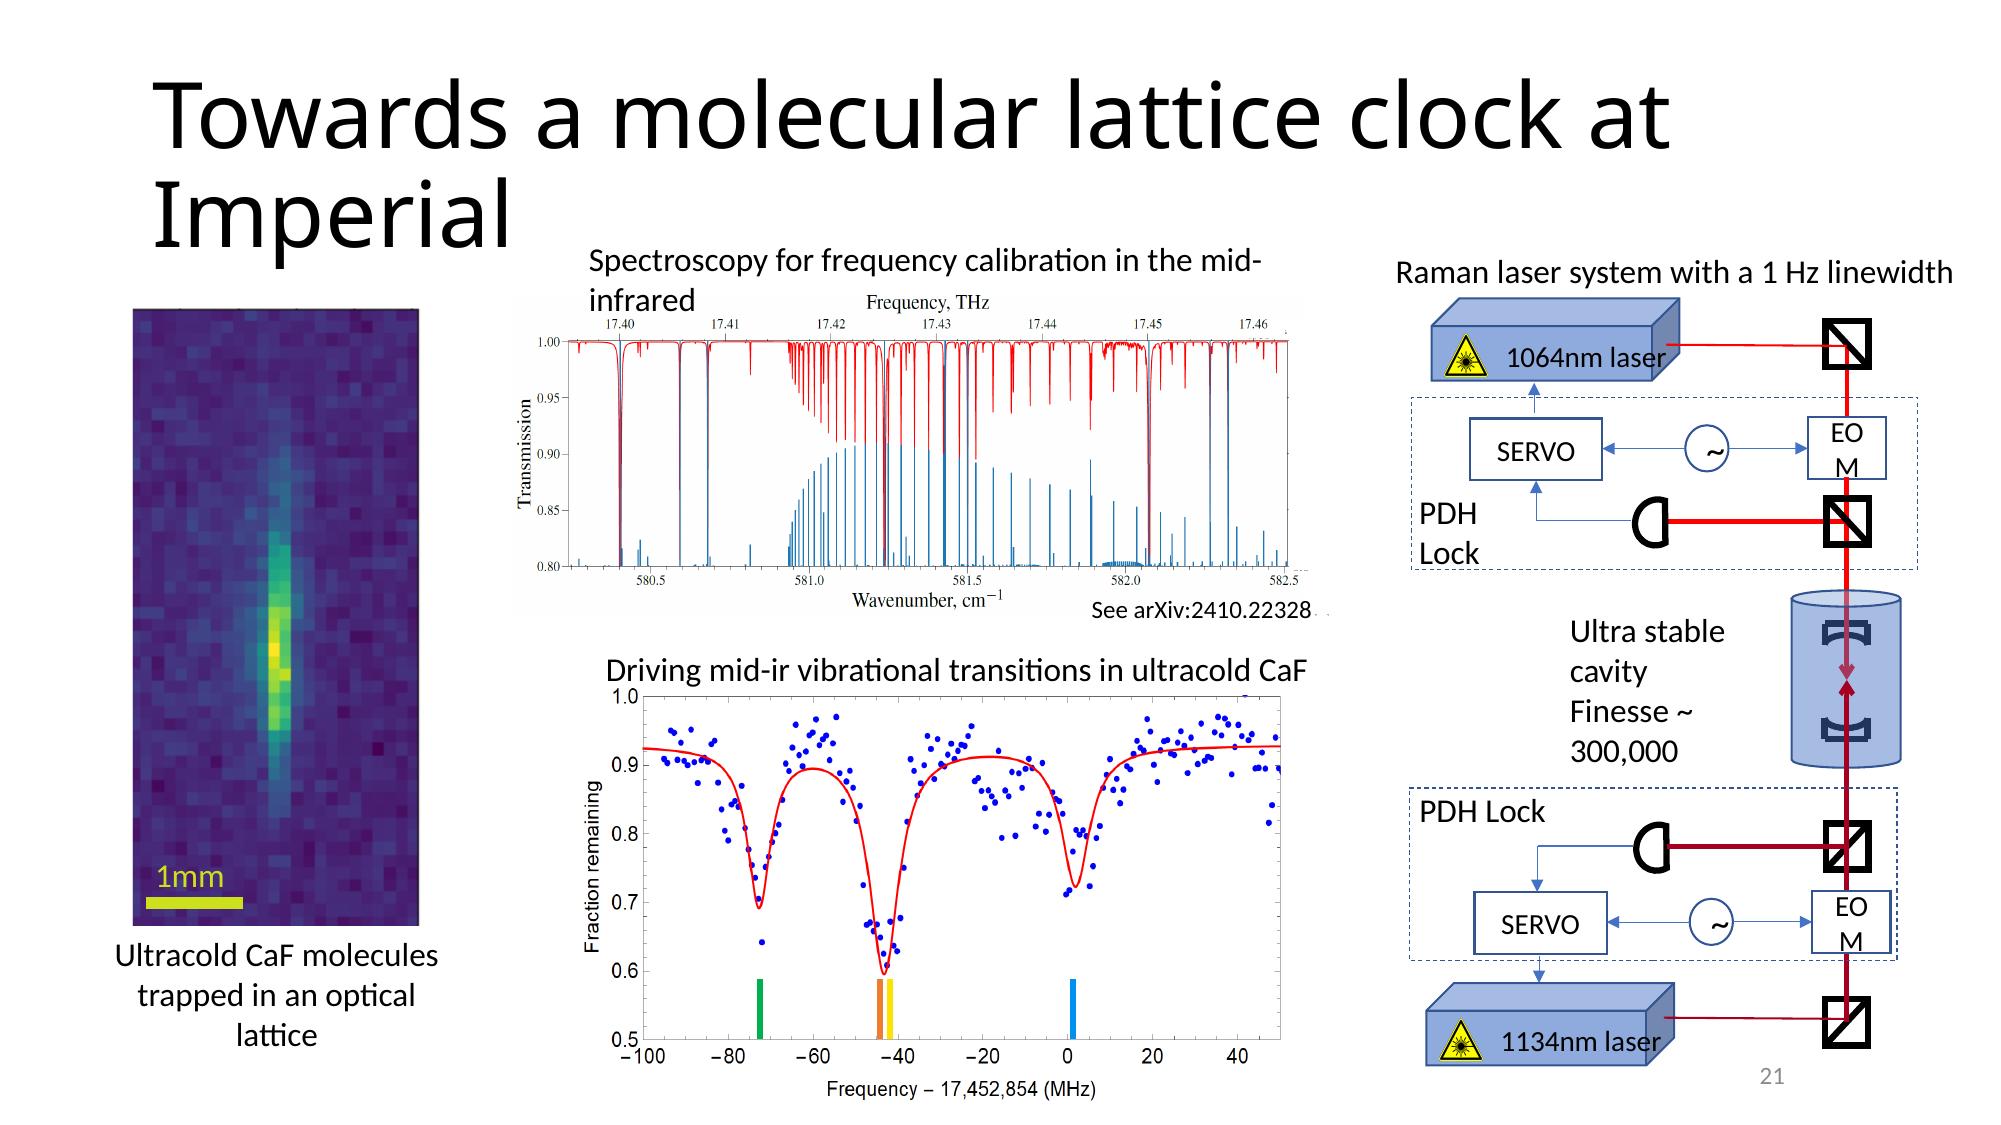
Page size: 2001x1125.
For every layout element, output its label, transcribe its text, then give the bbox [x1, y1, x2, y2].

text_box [512, 230, 1384, 629]
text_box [581, 640, 1334, 1101]
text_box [1380, 242, 2000, 1103]
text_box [89, 308, 465, 1015]
title Towards a molecular lattice clock at Imperial [137, 59, 1863, 278]
